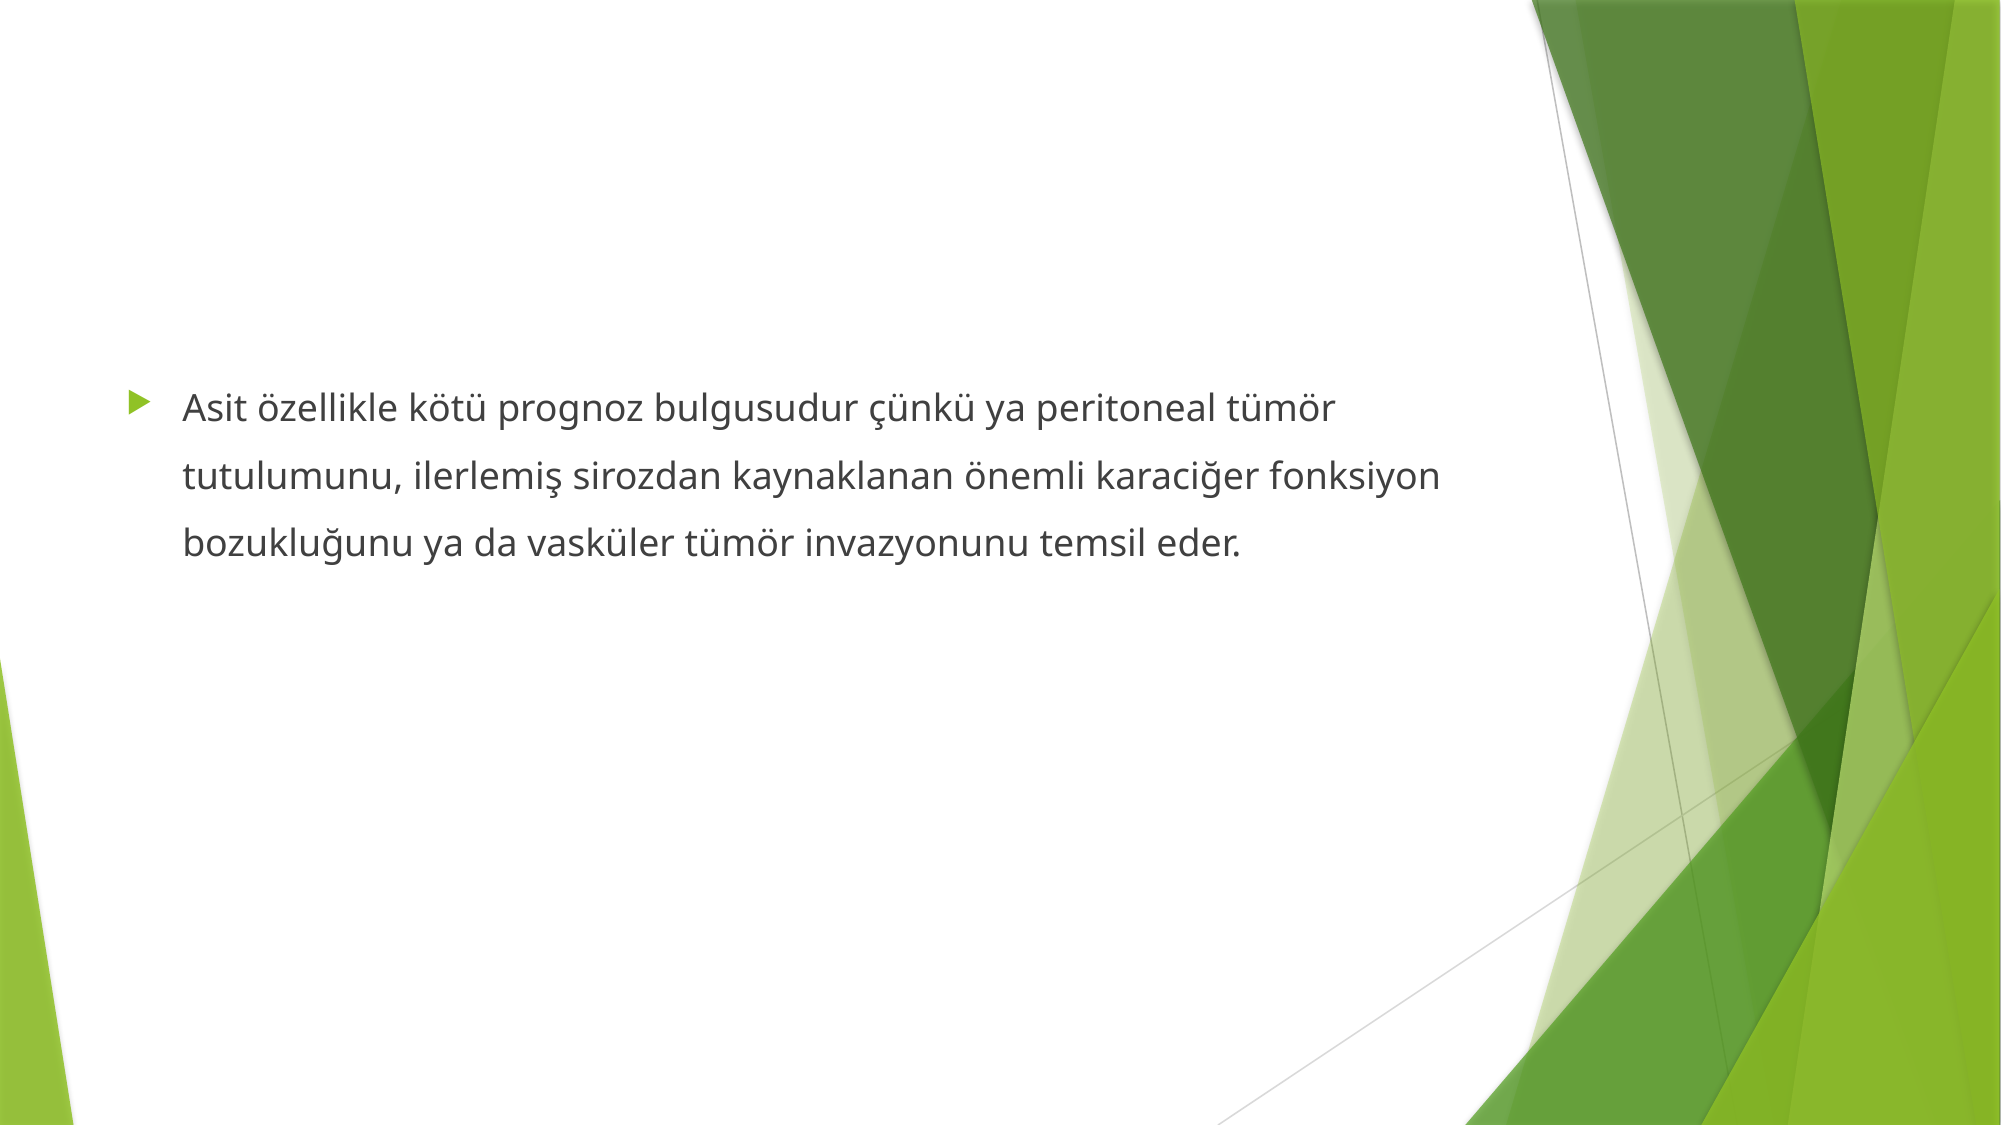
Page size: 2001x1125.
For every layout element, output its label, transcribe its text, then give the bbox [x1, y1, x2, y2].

list Asit özellikle kötü prognoz bulgusudur çünkü ya peritoneal tümör tutulumunu, ilerlemiş sirozdan kaynaklanan önemli karaciğer fonksiyon bozukluğunu ya da vasküler tümör invazyonunu temsil eder. [111, 354, 1522, 992]
